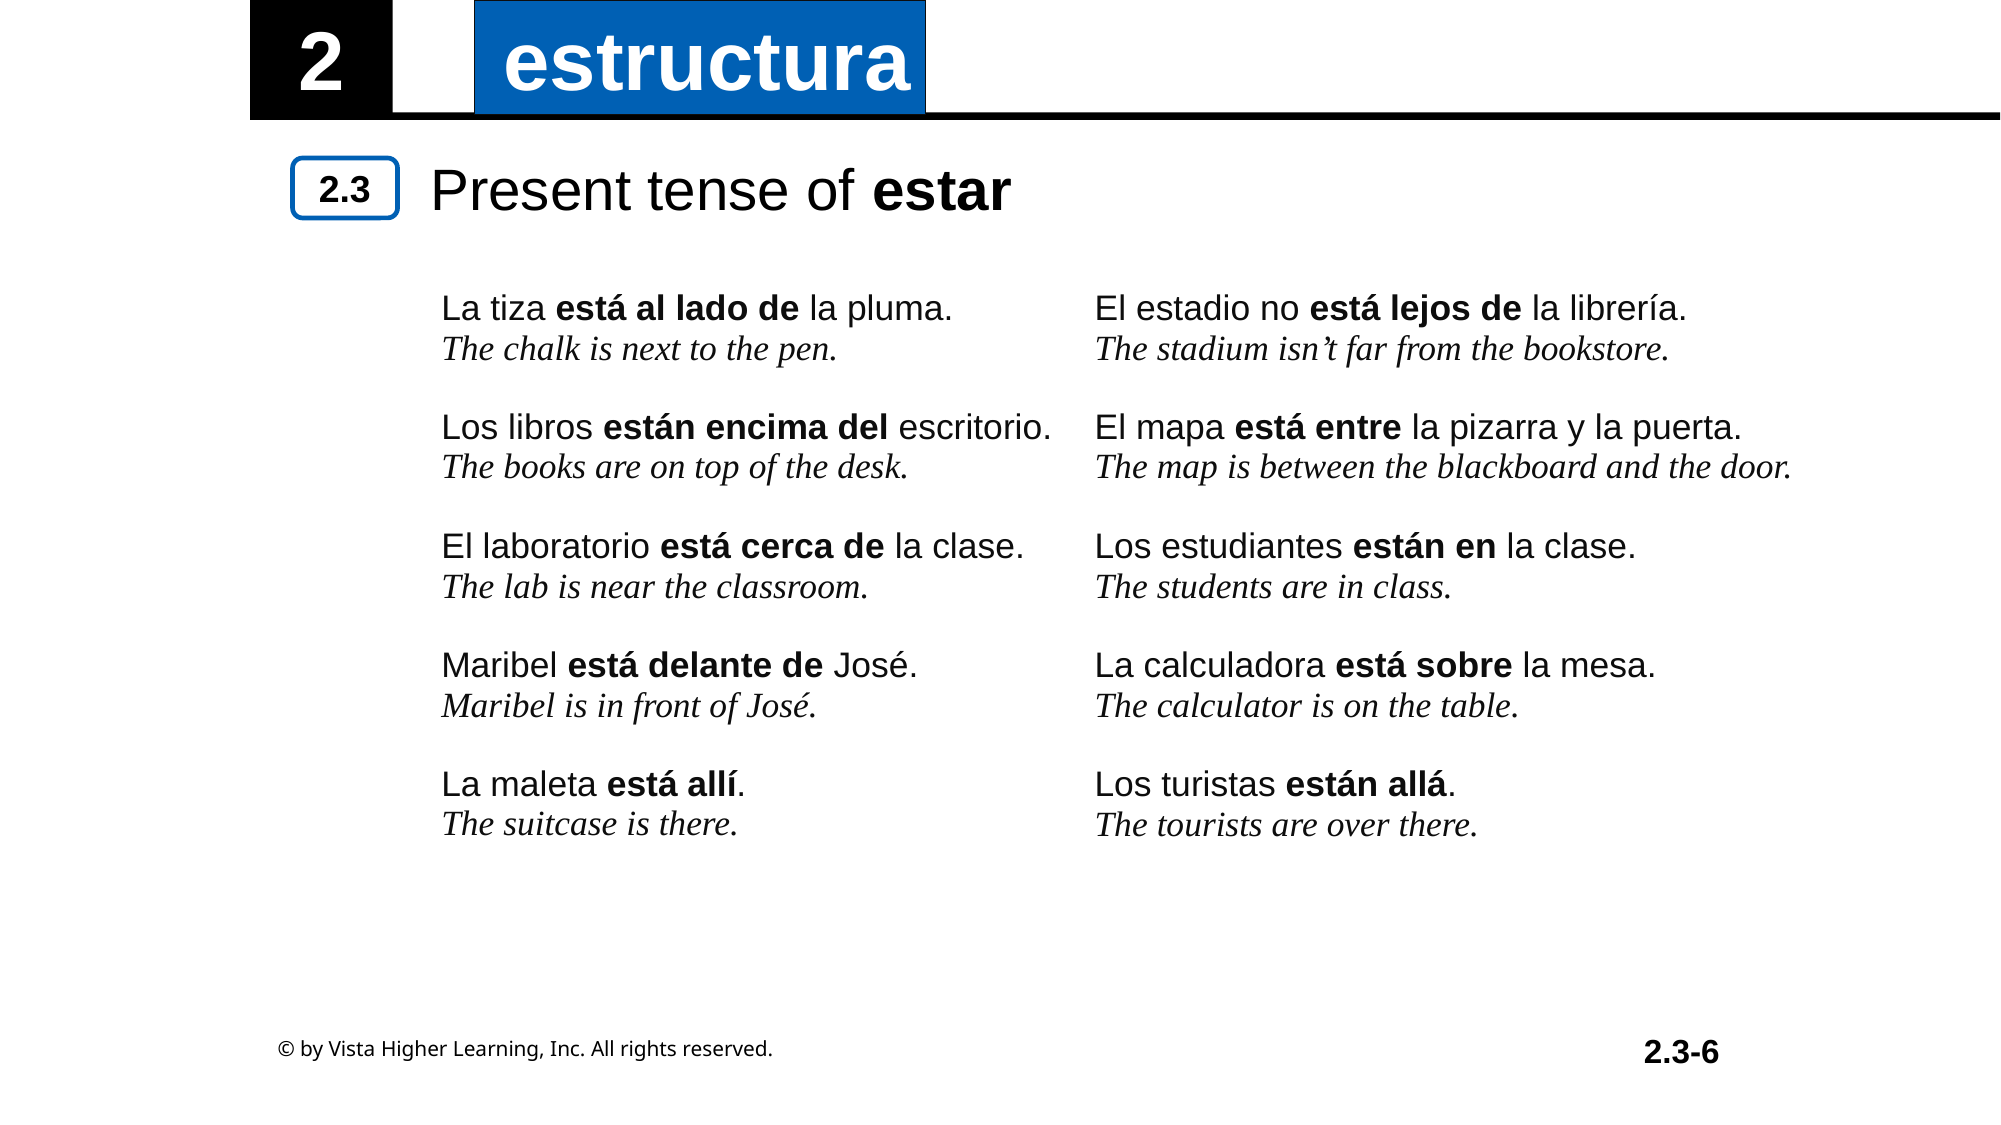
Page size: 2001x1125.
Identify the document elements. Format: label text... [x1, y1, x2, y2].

footer © by Vista Higher Learning, Inc. All rights reserved. [262, 1023, 1231, 1076]
table_header La tiza está al lado de la pluma. The chalk is next to the pen. Los libros están encima del escritorio. The books are on top of the desk. El laboratorio está cerca de la clase. The lab is near the classroom. Maribel está delante de José. Maribel is in front of José. La maleta está allí. The suitcase is there. [426, 281, 1080, 851]
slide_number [1283, 1023, 1735, 1077]
table_header El estadio no está lejos de la librería. The stadium isn’t far from the bookstore. El mapa está entre la pizarra y la puerta. The map is between the blackboard and the door. Los estudiantes están en la clase. The students are in class. La calculadora está sobre la mesa. The calculator is on the table. Los turistas están allá. The tourists are over there. [1080, 281, 1830, 851]
